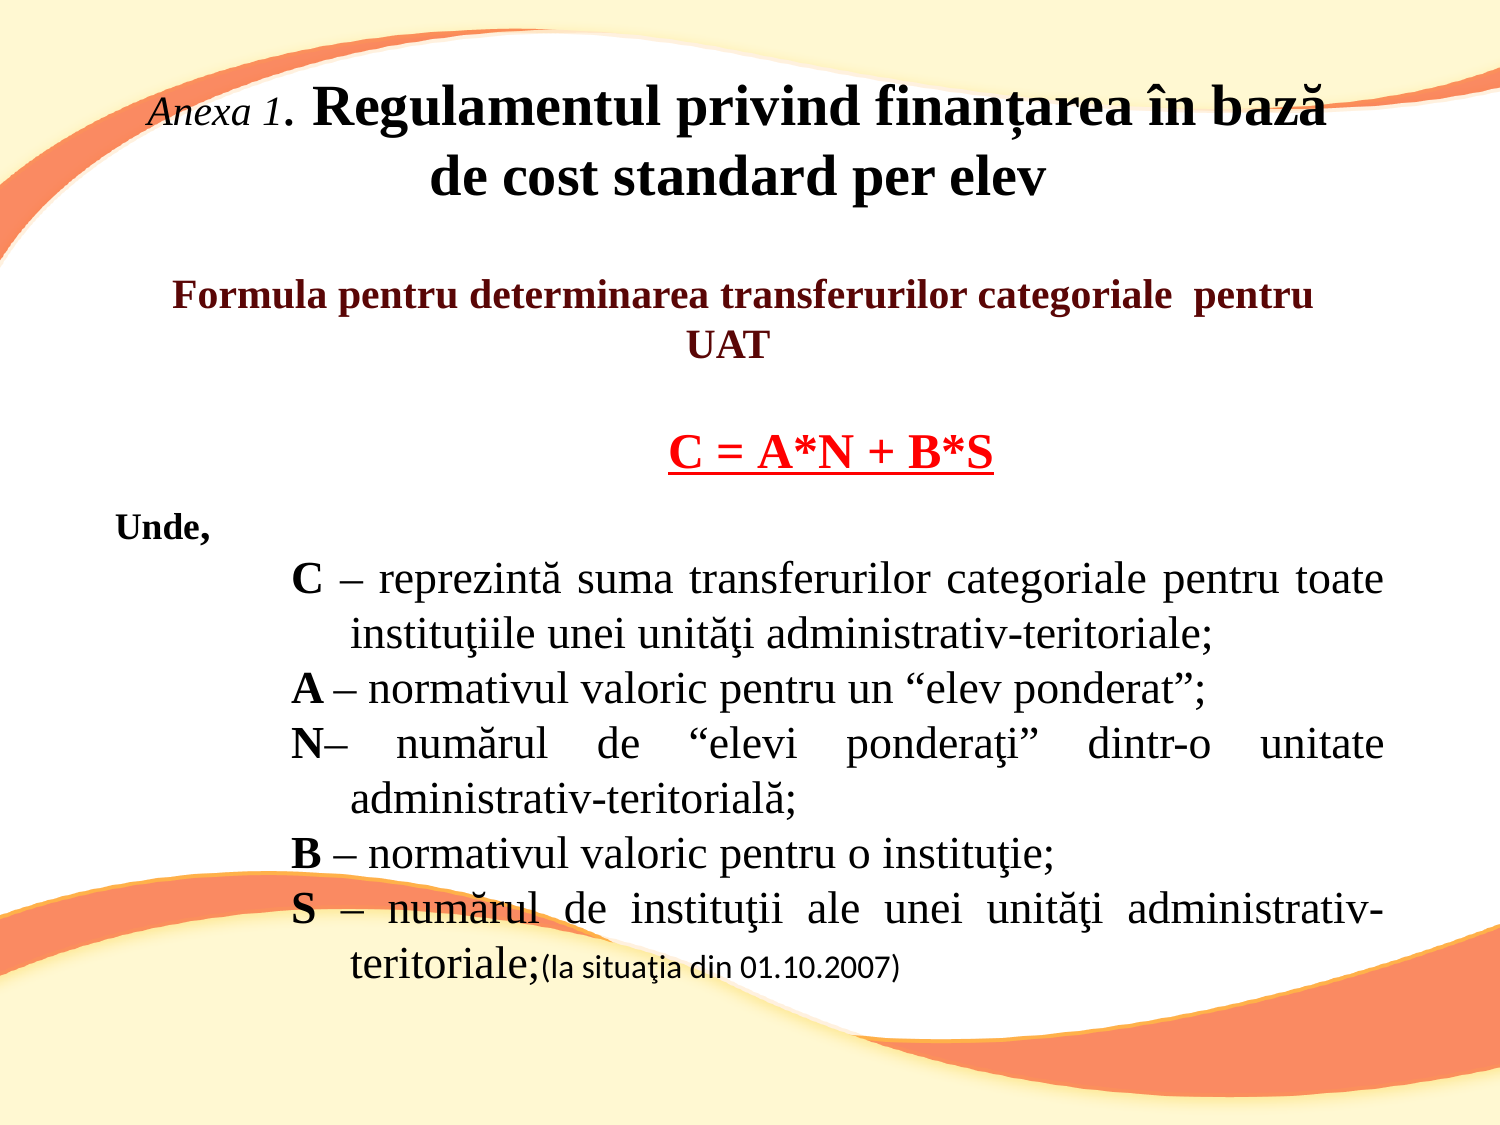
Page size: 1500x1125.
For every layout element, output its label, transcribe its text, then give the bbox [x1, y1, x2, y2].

text_box Anexa 1. Regulamentul privind finanțarea în bază de cost standard per elev Formula pentru determinarea transferurilor categoriale pentru UAT [105, 0, 1372, 400]
text_box Unde, С – reprezintă suma transferurilor categoriale pentru toate instituţiile unei unităţi administrativ-teritoriale; A – normativul valoric pentru un “elev ponderat”; N– numărul de “elevi ponderaţi” dintr-o unitate administrativ-teritorială; B – normativul valoric pentru o instituţie; S – numărul de instituţii ale unei unităţi administrativ-teritoriale;(la situaţia din 01.10.2007) [99, 400, 1400, 1076]
text_box С = A*N + B*S [324, 351, 1338, 400]
picture [0, 0, 1500, 1125]
